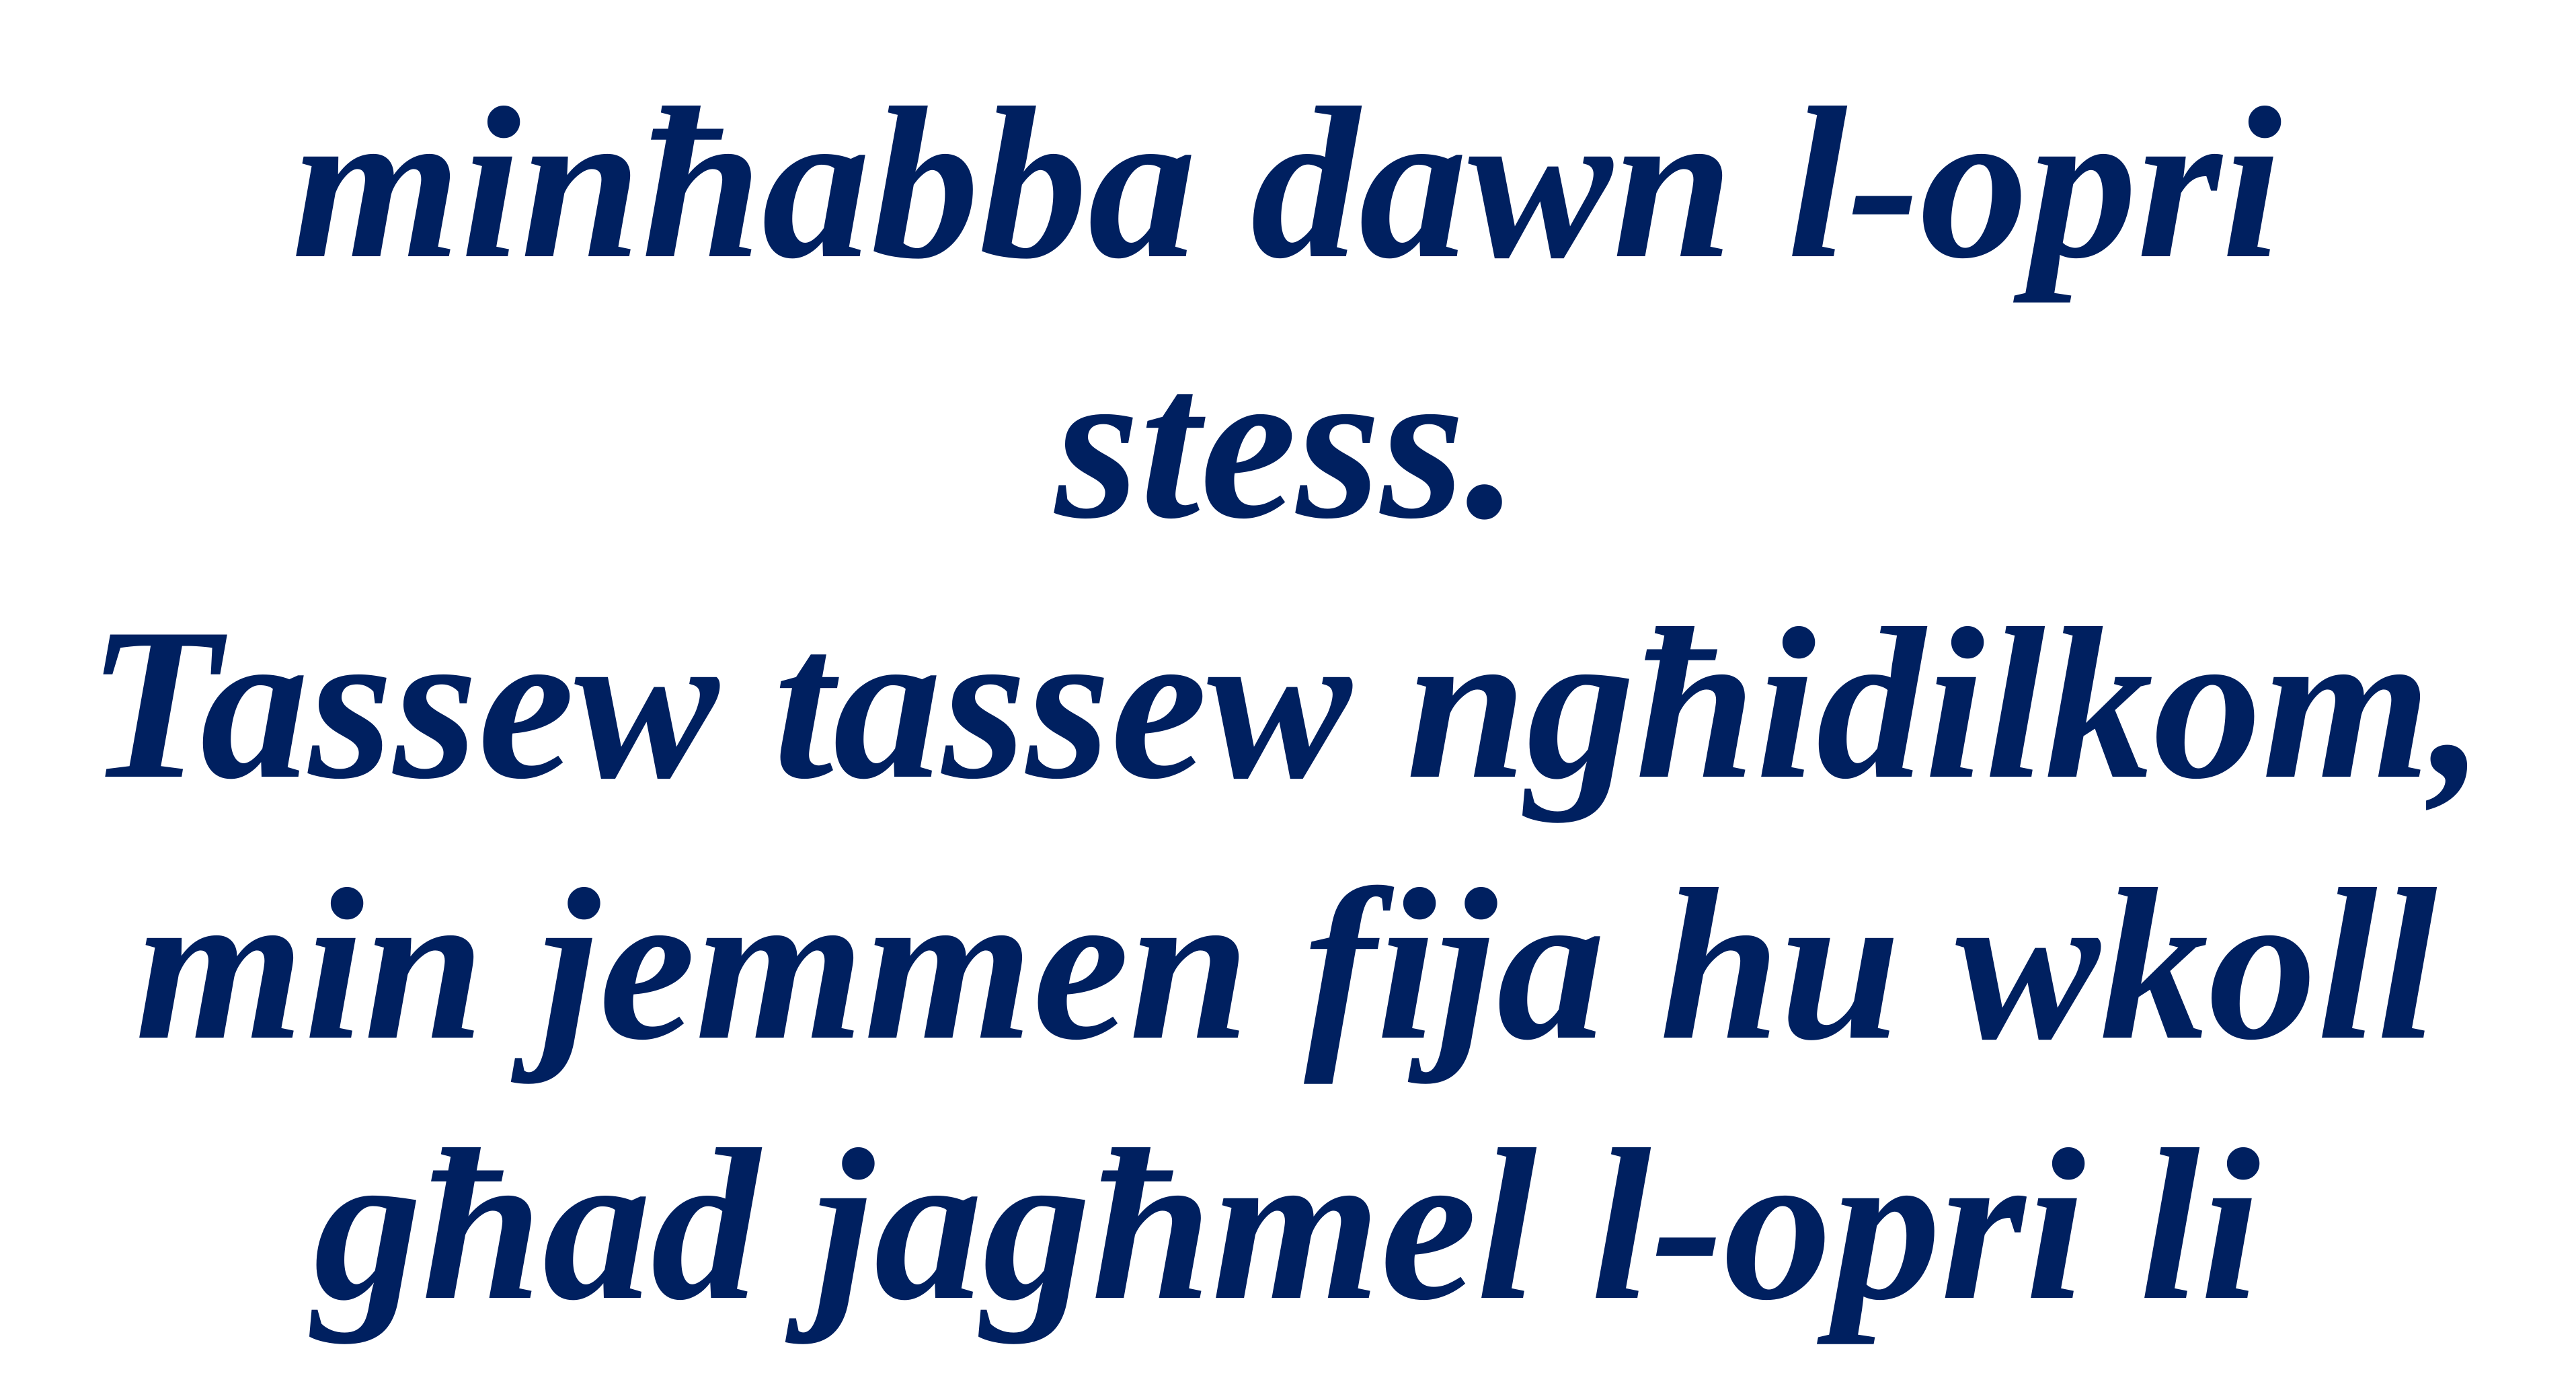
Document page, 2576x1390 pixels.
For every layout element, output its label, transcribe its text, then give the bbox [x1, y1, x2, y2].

text_box minħabba dawn l-opri stess. Tassew tassew ngħidilkom, min jemmen fija hu wkoll għad jagħmel l-opri li [48, 28, 2528, 1354]
